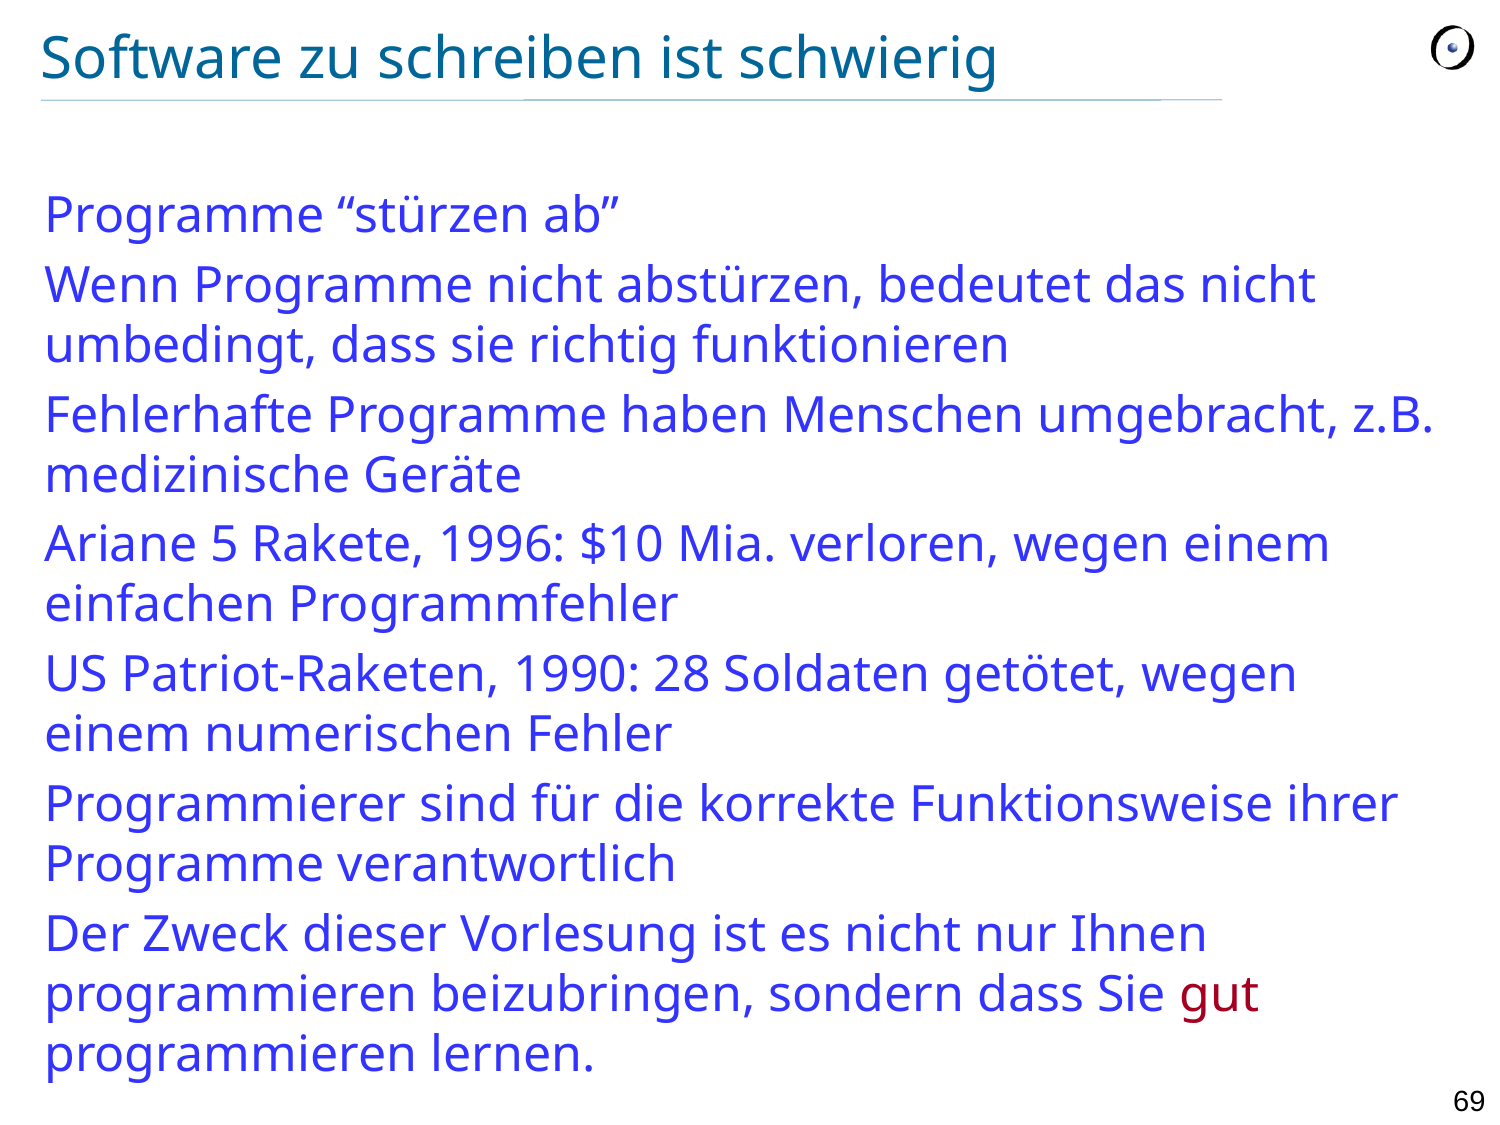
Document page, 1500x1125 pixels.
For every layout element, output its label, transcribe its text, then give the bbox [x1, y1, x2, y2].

list Programme “stürzen ab” Wenn Programme nicht abstürzen, bedeutet das nicht umbedingt, dass sie richtig funktionieren Fehlerhafte Programme haben Menschen umgebracht, z.B. medizinische Geräte Ariane 5 Rakete, 1996: $10 Mia. verloren, wegen einem einfachen Programmfehler US Patriot-Raketen, 1990: 28 Soldaten getötet, wegen einem numerischen Fehler Programmierer sind für die korrekte Funktionsweise ihrer Programme verantwortlich Der Zweck dieser Vorlesung ist es nicht nur Ihnen programmieren beizubringen, sondern dass Sie gut programmieren lernen. [29, 174, 1462, 918]
title Software zu schreiben ist schwierig [40, 18, 1344, 91]
picture [1429, 20, 1476, 72]
